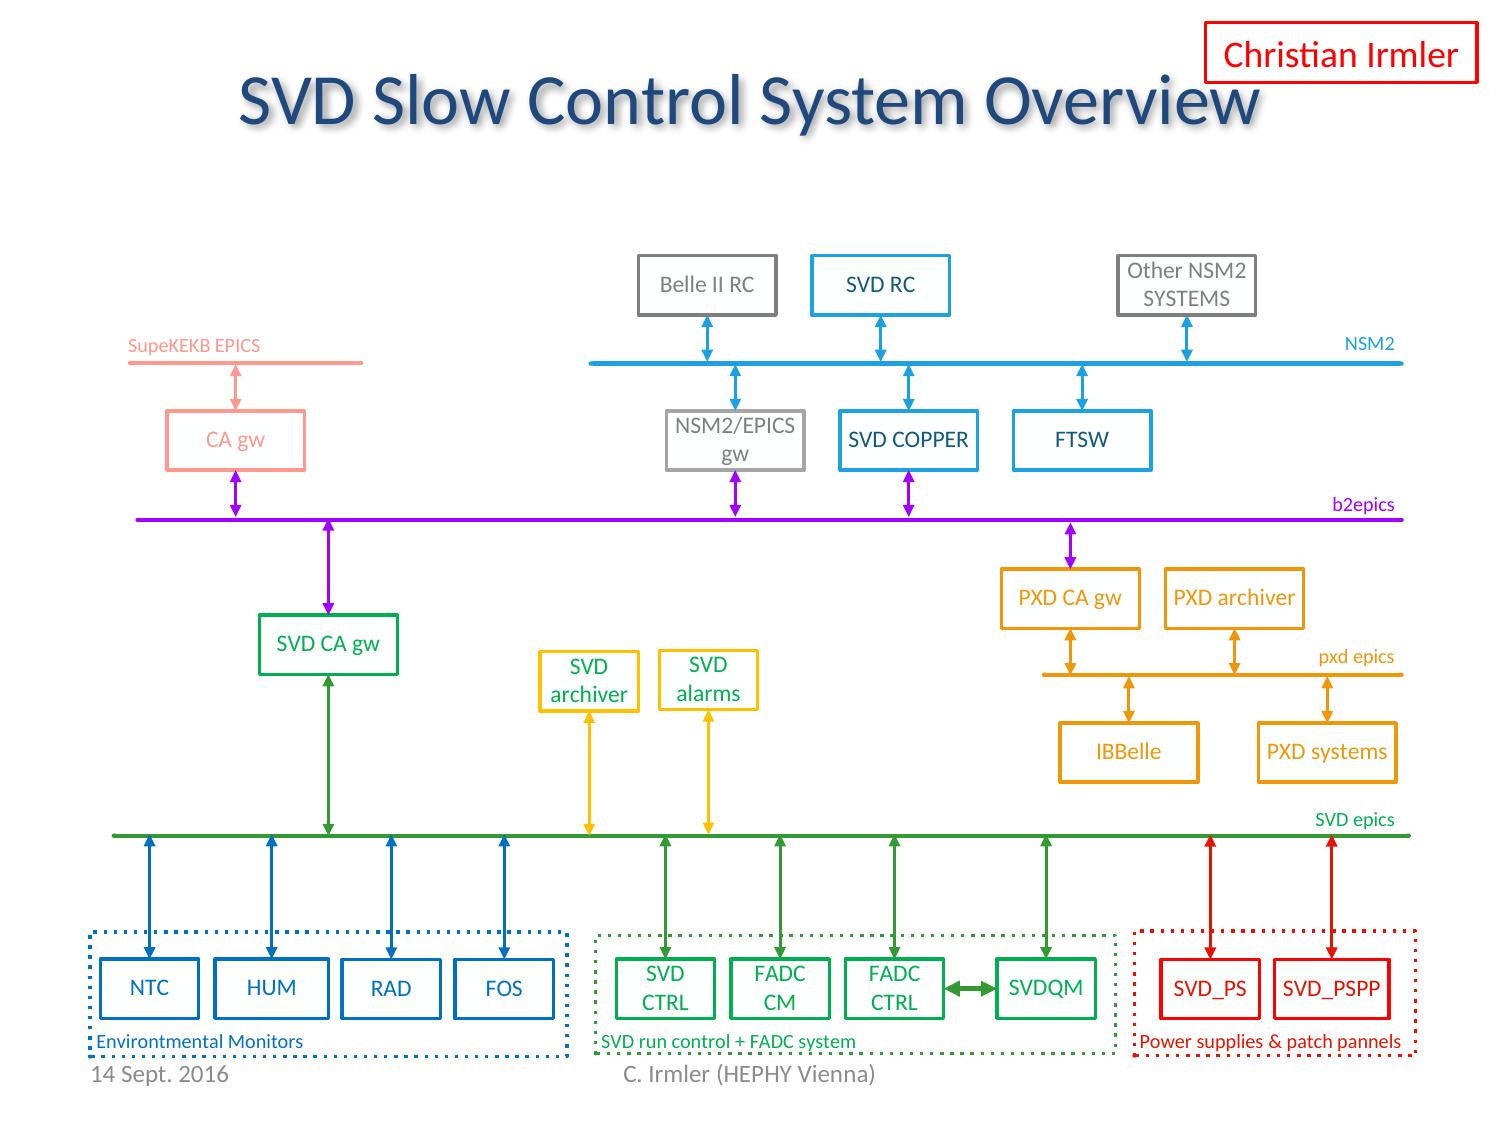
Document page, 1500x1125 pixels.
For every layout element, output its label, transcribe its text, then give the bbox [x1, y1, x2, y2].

footer C. Irmler (HEPHY Vienna) [512, 1075, 988, 1103]
title SVD Slow Control System Overview [75, 45, 1425, 147]
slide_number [75, 1042, 425, 1103]
text_box Christian Irmler [1205, 22, 1478, 83]
picture [84, 247, 1420, 1067]
